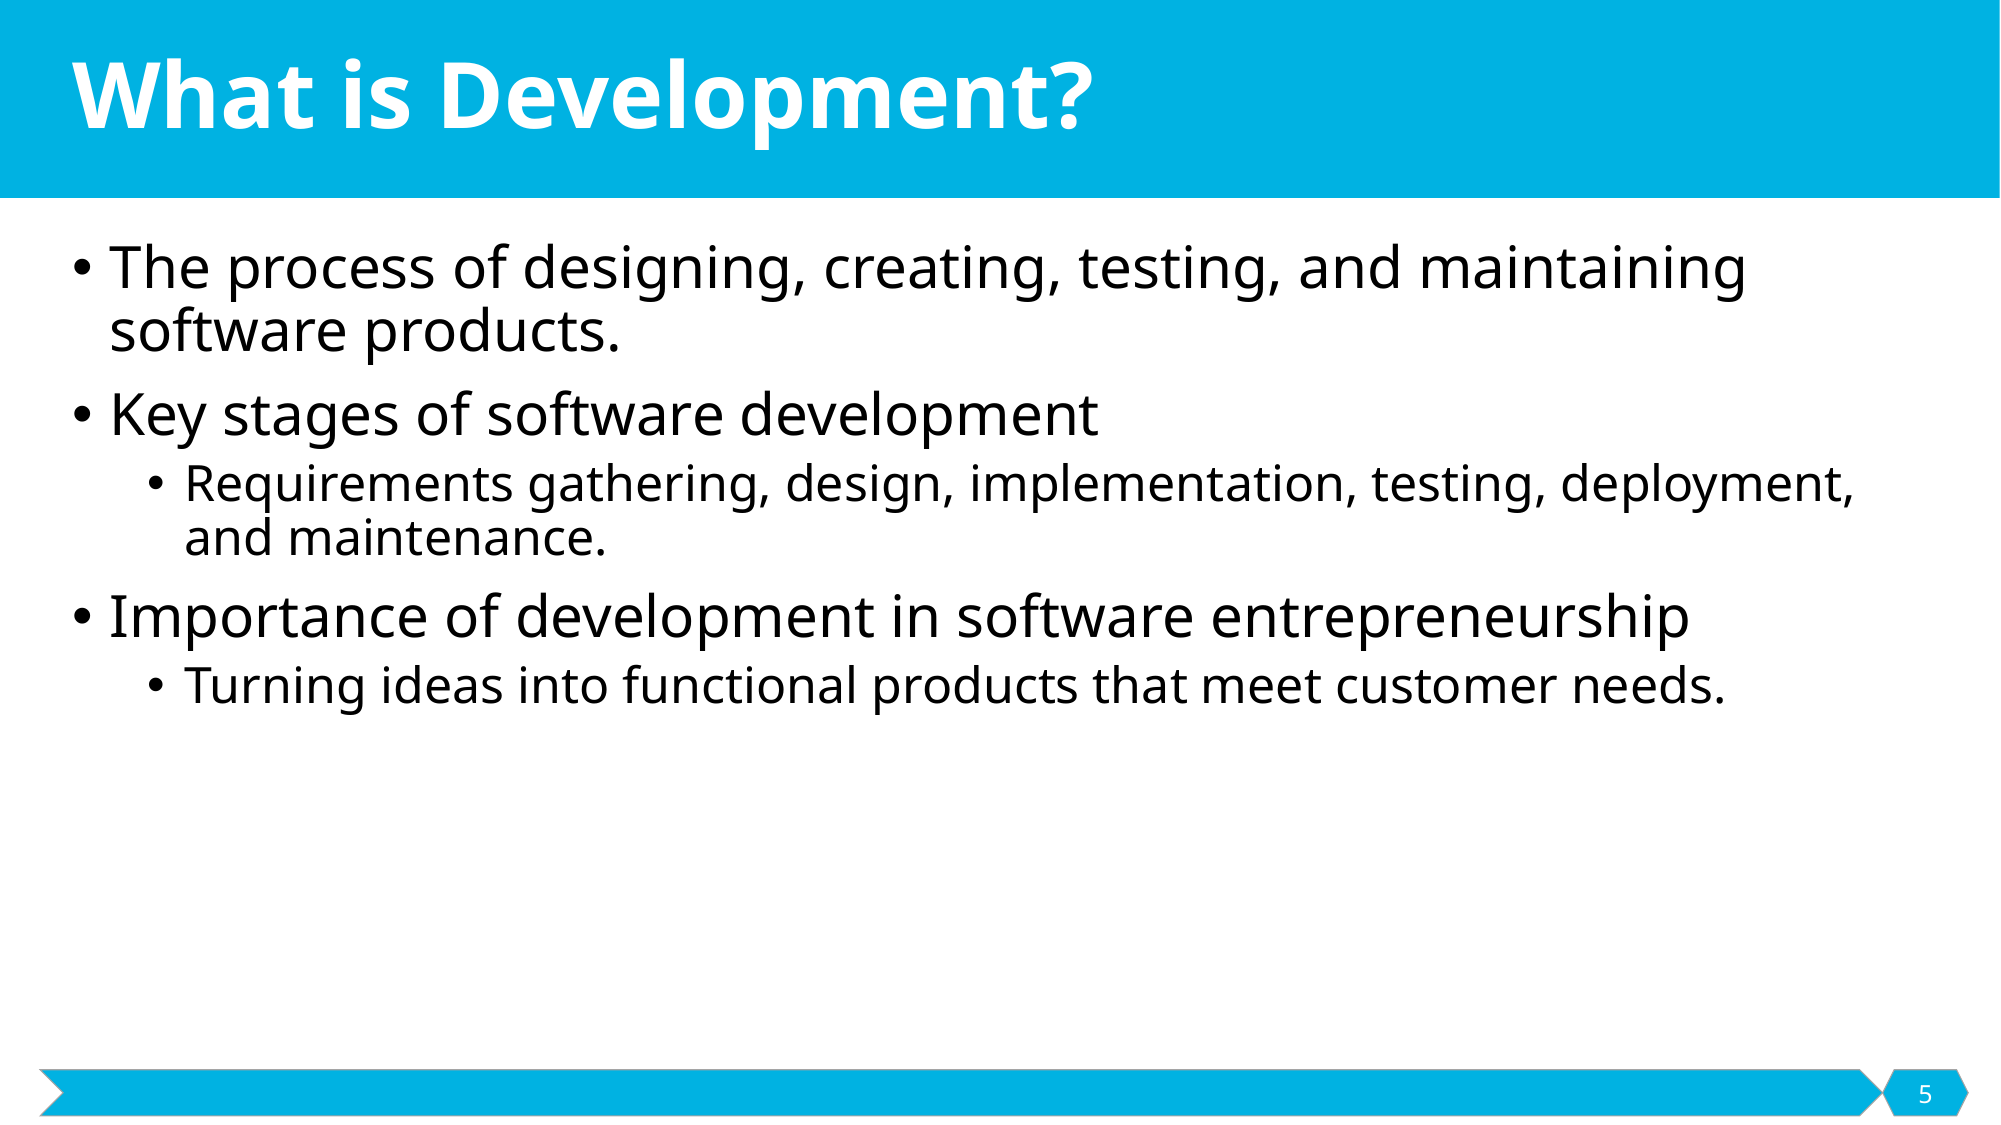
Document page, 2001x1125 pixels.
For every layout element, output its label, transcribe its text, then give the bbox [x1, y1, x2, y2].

slide_number 5 [1882, 1065, 1969, 1125]
title What is Development? [56, 0, 1969, 199]
list The process of designing, creating, testing, and maintaining software products. Key stages of software development Requirements gathering, design, implementation, testing, deployment, and maintenance. Importance of development in software entrepreneurship Turning ideas into functional products that meet customer needs. [56, 230, 1969, 1010]
